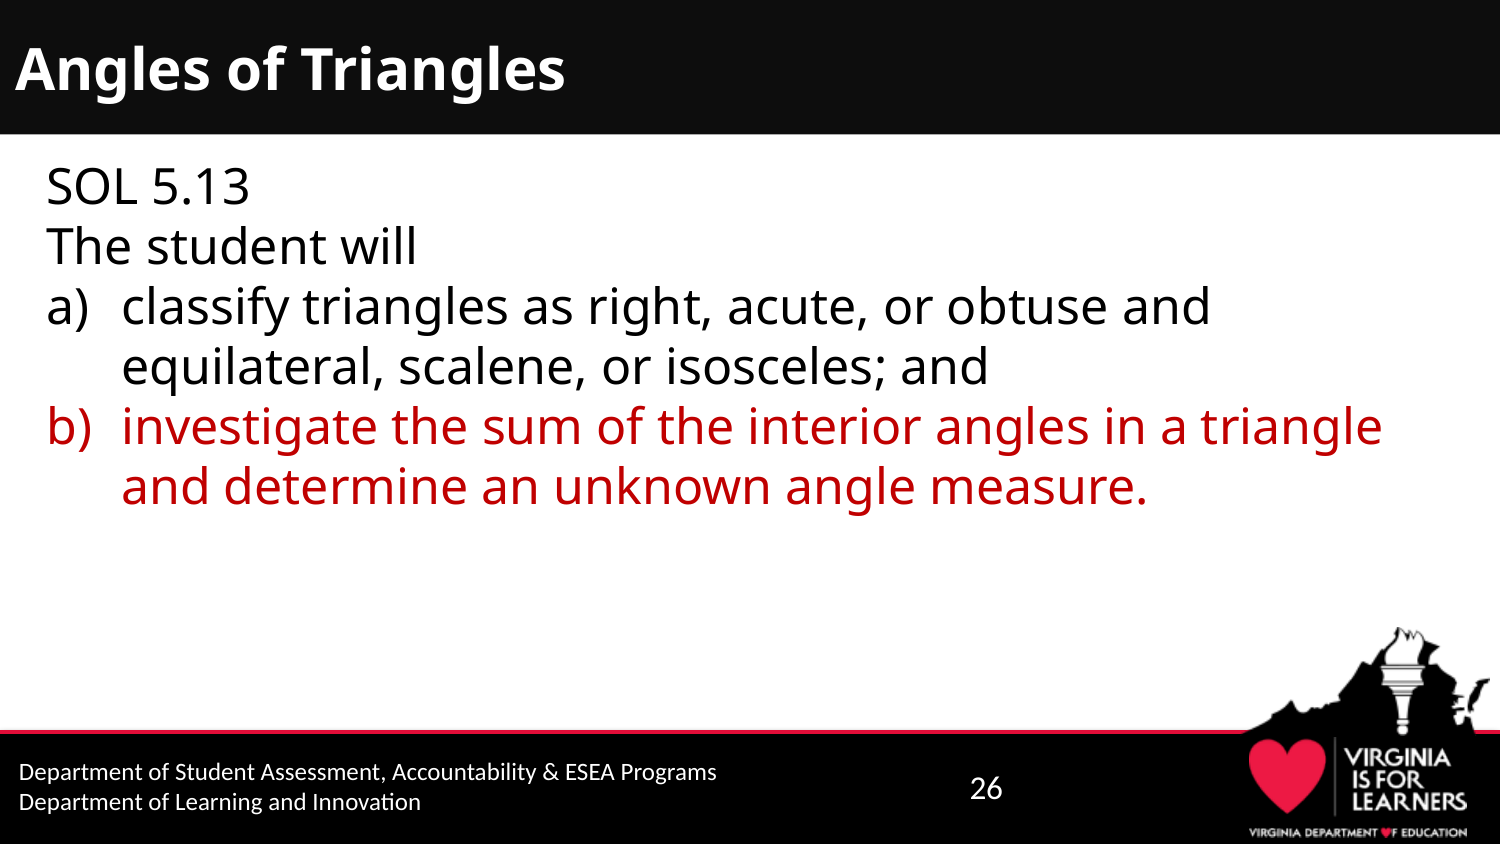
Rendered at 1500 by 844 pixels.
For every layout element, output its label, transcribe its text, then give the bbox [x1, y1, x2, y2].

picture [1240, 627, 1490, 736]
title Angles of Triangles [0, 0, 1500, 135]
picture [1249, 737, 1467, 838]
list SOL 5.13 The student will classify triangles as right, acute, or obtuse and equilateral, scalene, or isosceles; and investigate the sum of the interior angles in a triangle and determine an unknown angle measure. [12, 146, 1477, 710]
